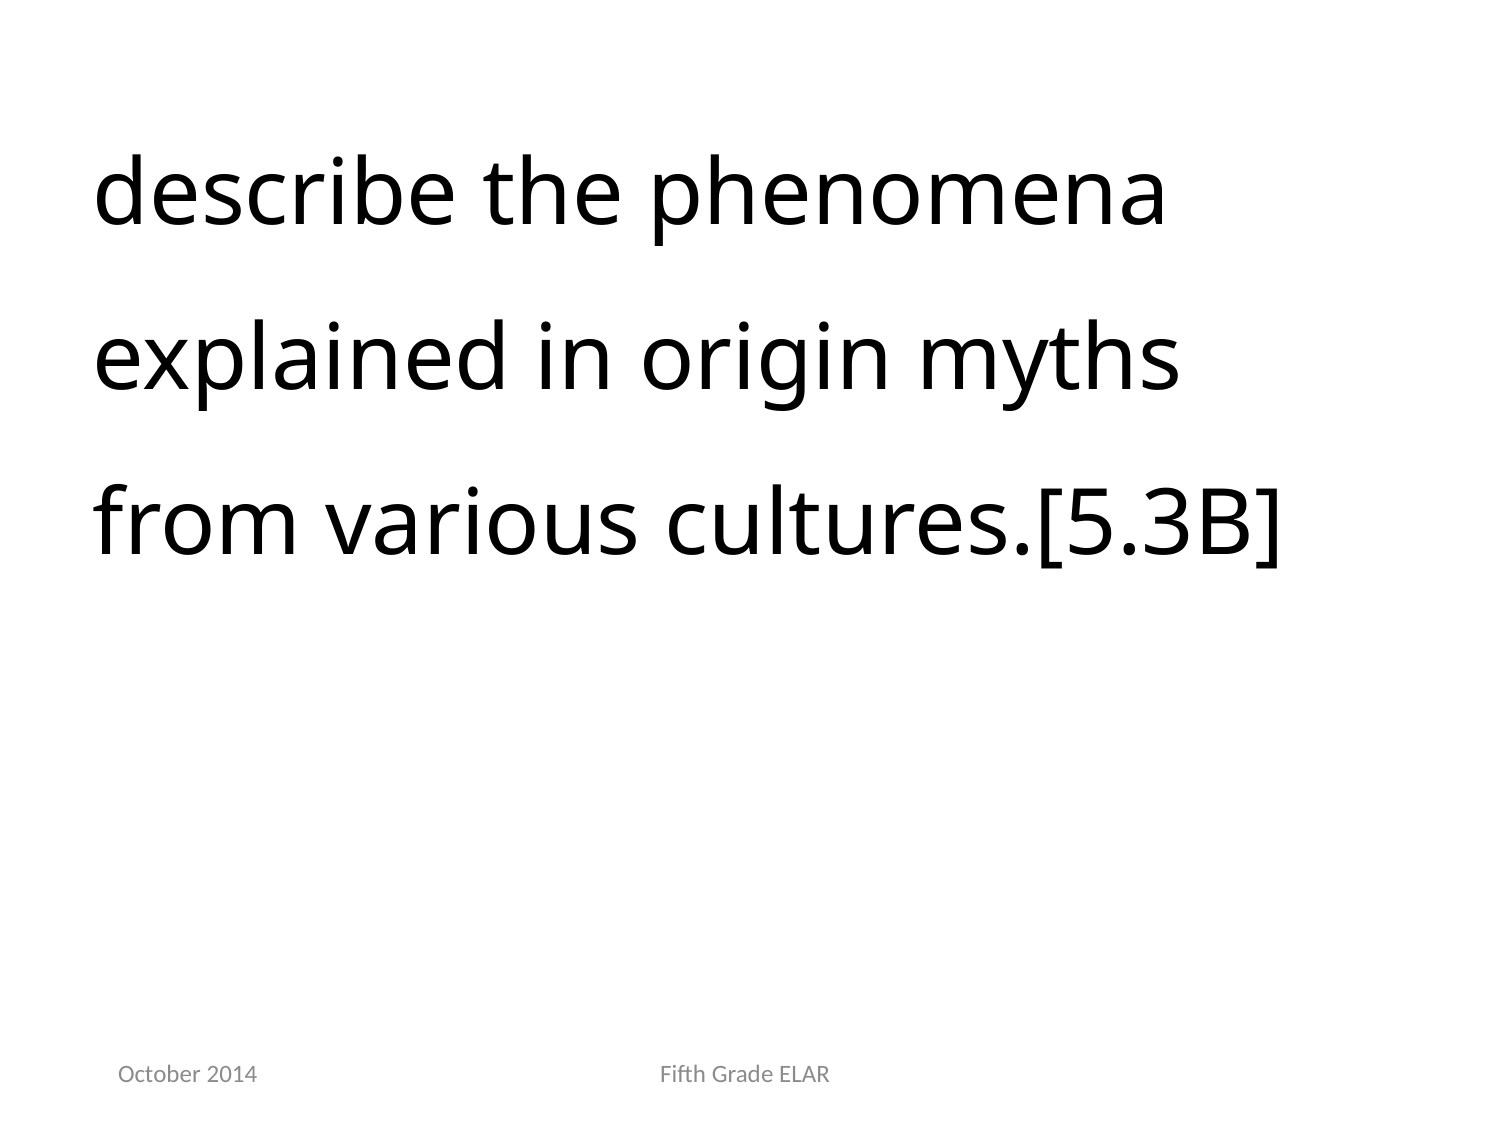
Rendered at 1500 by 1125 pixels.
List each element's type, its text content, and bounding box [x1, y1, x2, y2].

subtitle describe the phenomena explained in origin myths from various cultures.[5.3B] [78, 70, 1429, 1014]
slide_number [103, 1042, 441, 1103]
footer Fifth Grade ELAR [492, 1042, 999, 1103]
